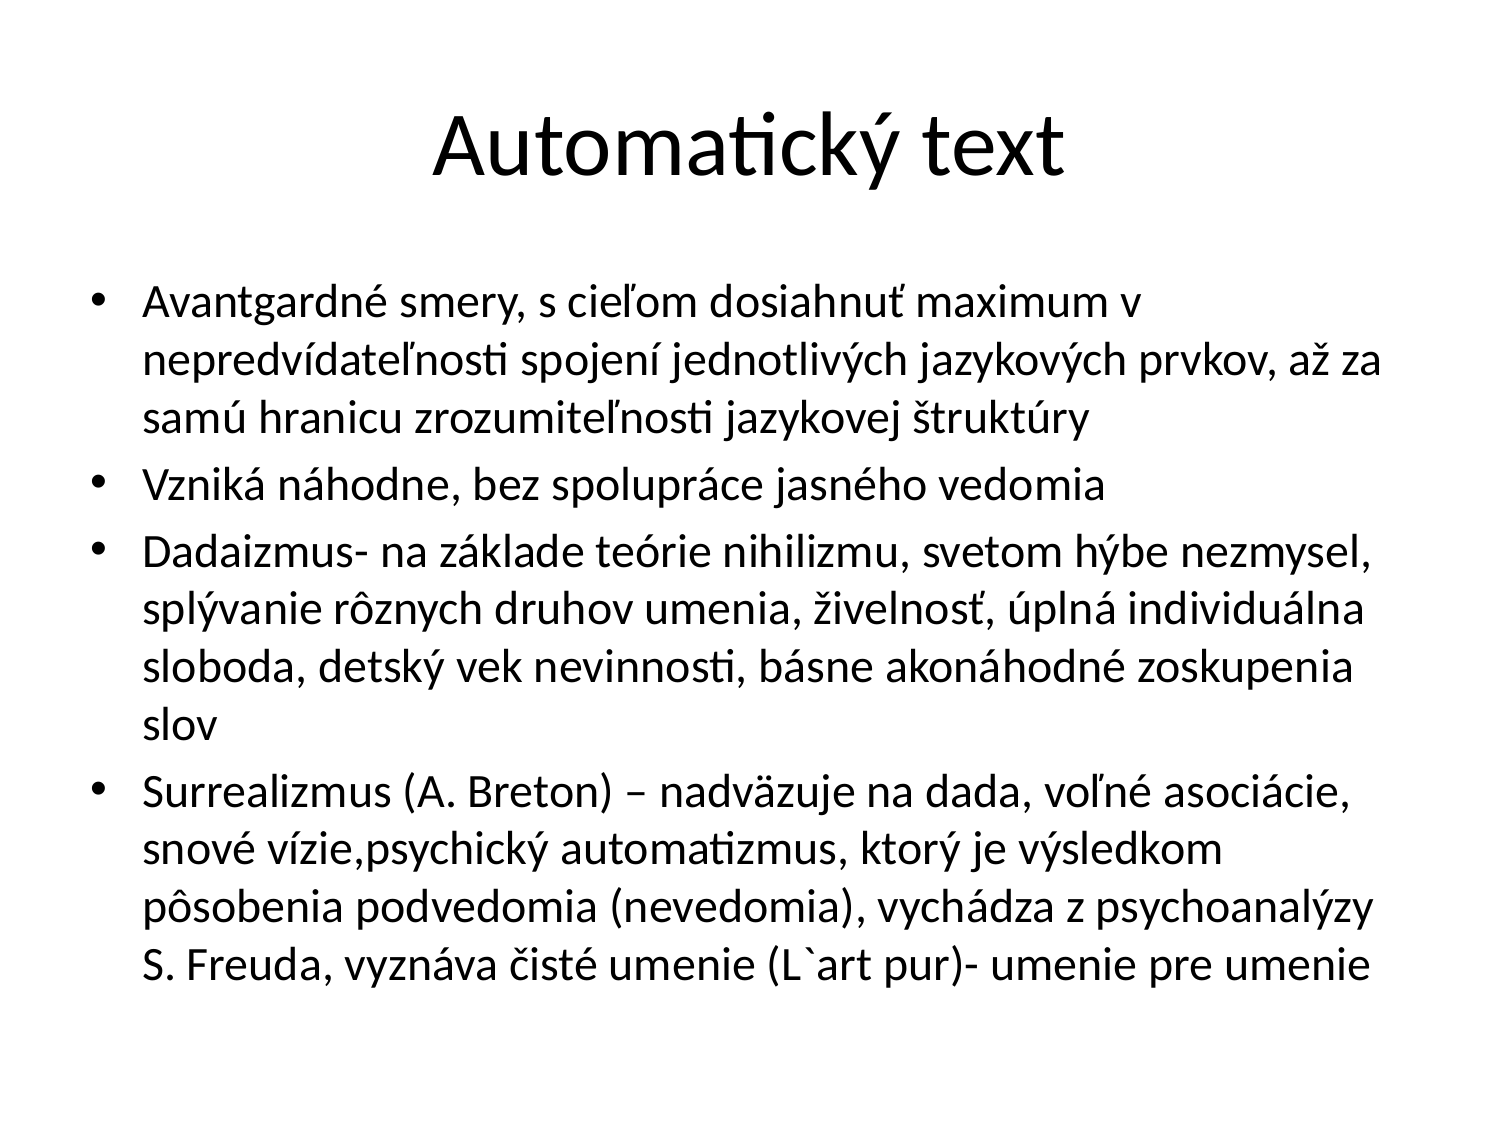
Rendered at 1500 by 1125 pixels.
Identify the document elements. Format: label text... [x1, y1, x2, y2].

list Avantgardné smery, s cieľom dosiahnuť maximum v nepredvídateľnosti spojení jednotlivých jazykových prvkov, až za samú hranicu zrozumiteľnosti jazykovej štruktúry Vzniká náhodne, bez spolupráce jasného vedomia Dadaizmus- na základe teórie nihilizmu, svetom hýbe nezmysel, splývanie rôznych druhov umenia, živelnosť, úplná individuálna sloboda, detský vek nevinnosti, básne akonáhodné zoskupenia slov Surrealizmus (A. Breton) – nadväzuje na dada, voľné asociácie, snové vízie,psychický automatizmus, ktorý je výsledkom pôsobenia podvedomia (nevedomia), vychádza z psychoanalýzy S. Freuda, vyznáva čisté umenie (L`art pur)- umenie pre umenie [75, 262, 1425, 1005]
title Automatický text [75, 45, 1425, 233]
